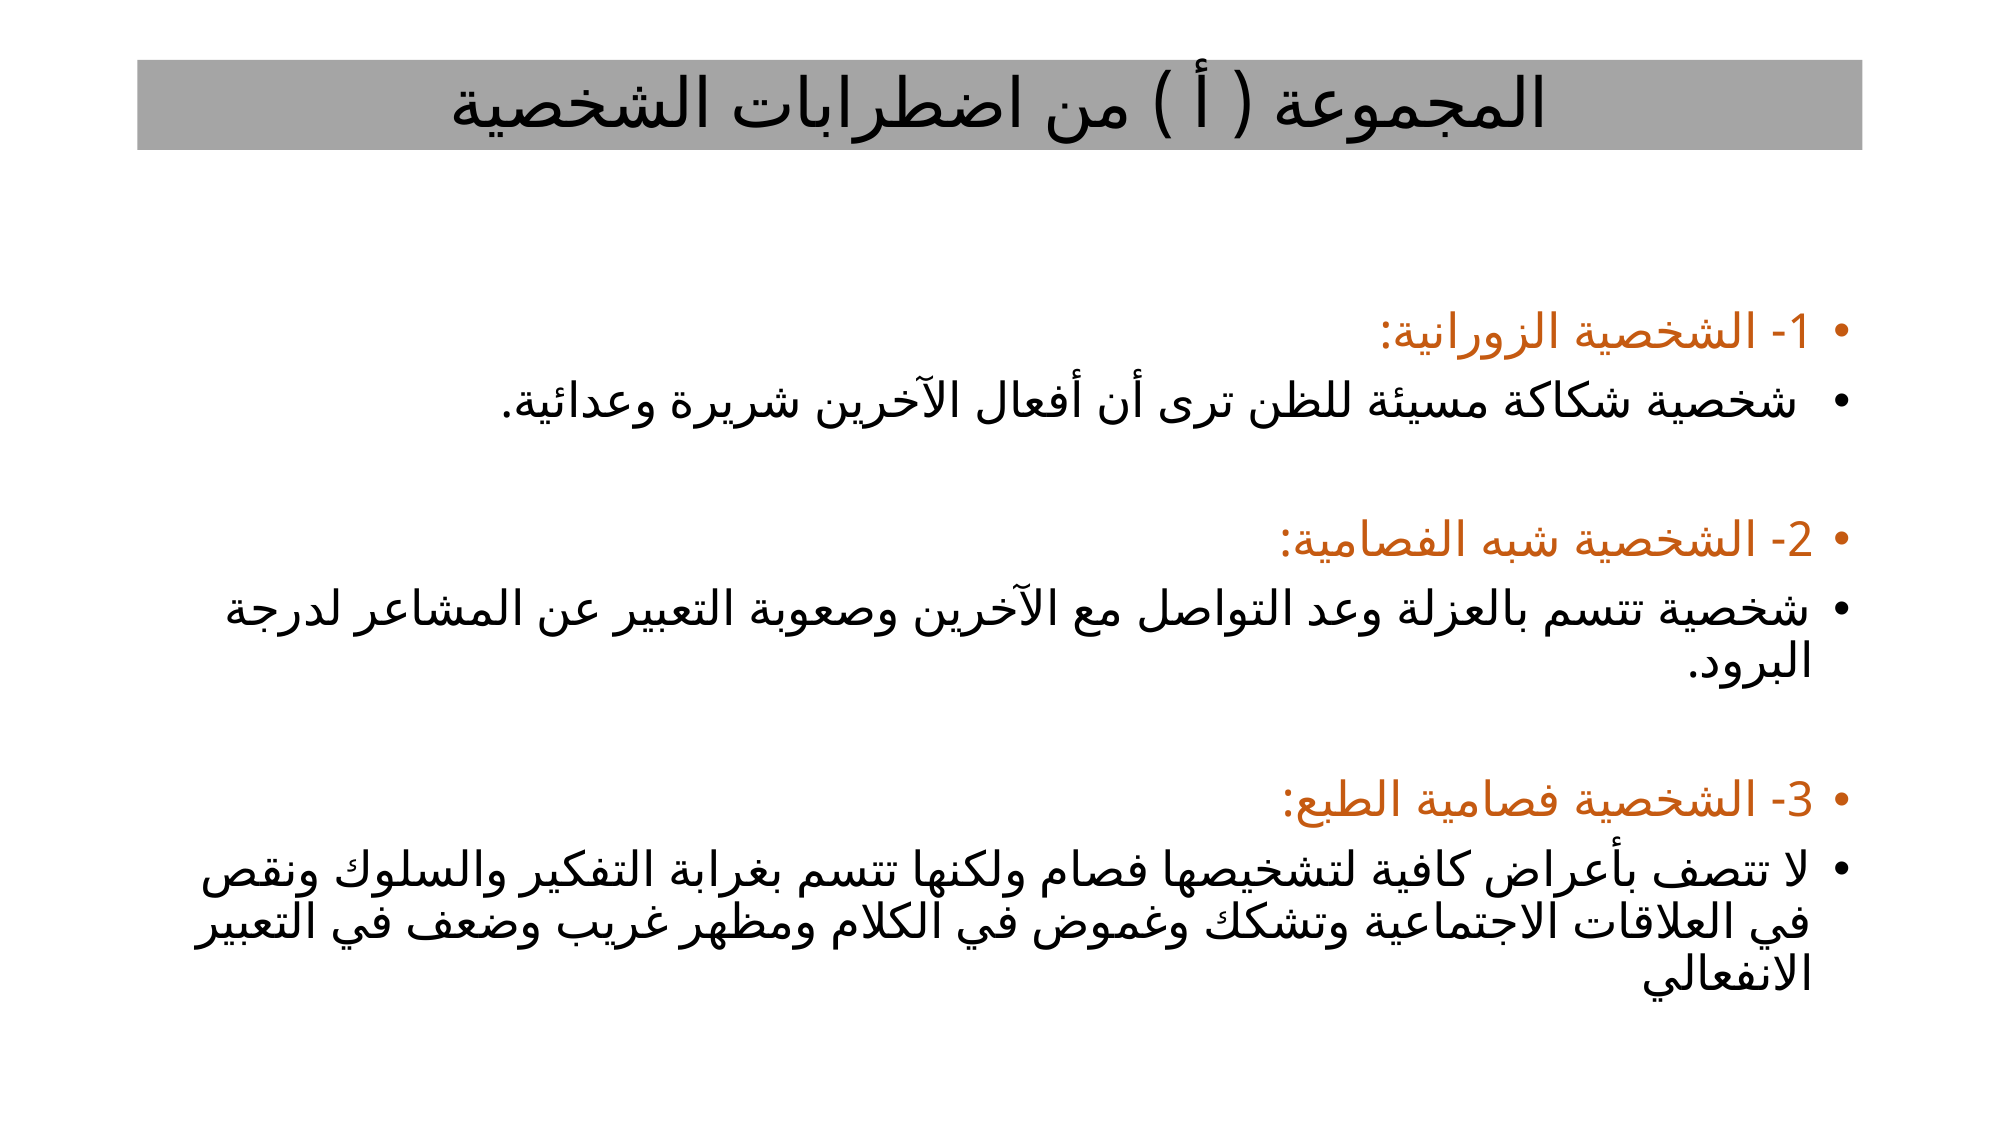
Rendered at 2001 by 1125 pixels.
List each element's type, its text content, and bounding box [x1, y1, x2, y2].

title المجموعة ( أ ) من اضطرابات الشخصية [137, 59, 1863, 150]
list 1- الشخصية الزورانية: شخصية شكاكة مسيئة للظن ترى أن أفعال الآخرين شريرة وعدائية. 2- الشخصية شبه الفصامية: شخصية تتسم بالعزلة وعد التواصل مع الآخرين وصعوبة التعبير عن المشاعر لدرجة البرود. 3- الشخصية فصامية الطبع: لا تتصف بأعراض كافية لتشخيصها فصام ولكنها تتسم بغرابة التفكير والسلوك ونقص في العلاقات الاجتماعية وتشكك وغموض في الكلام ومظهر غريب وضعف في التعبير الانفعالي [137, 299, 1863, 1014]
